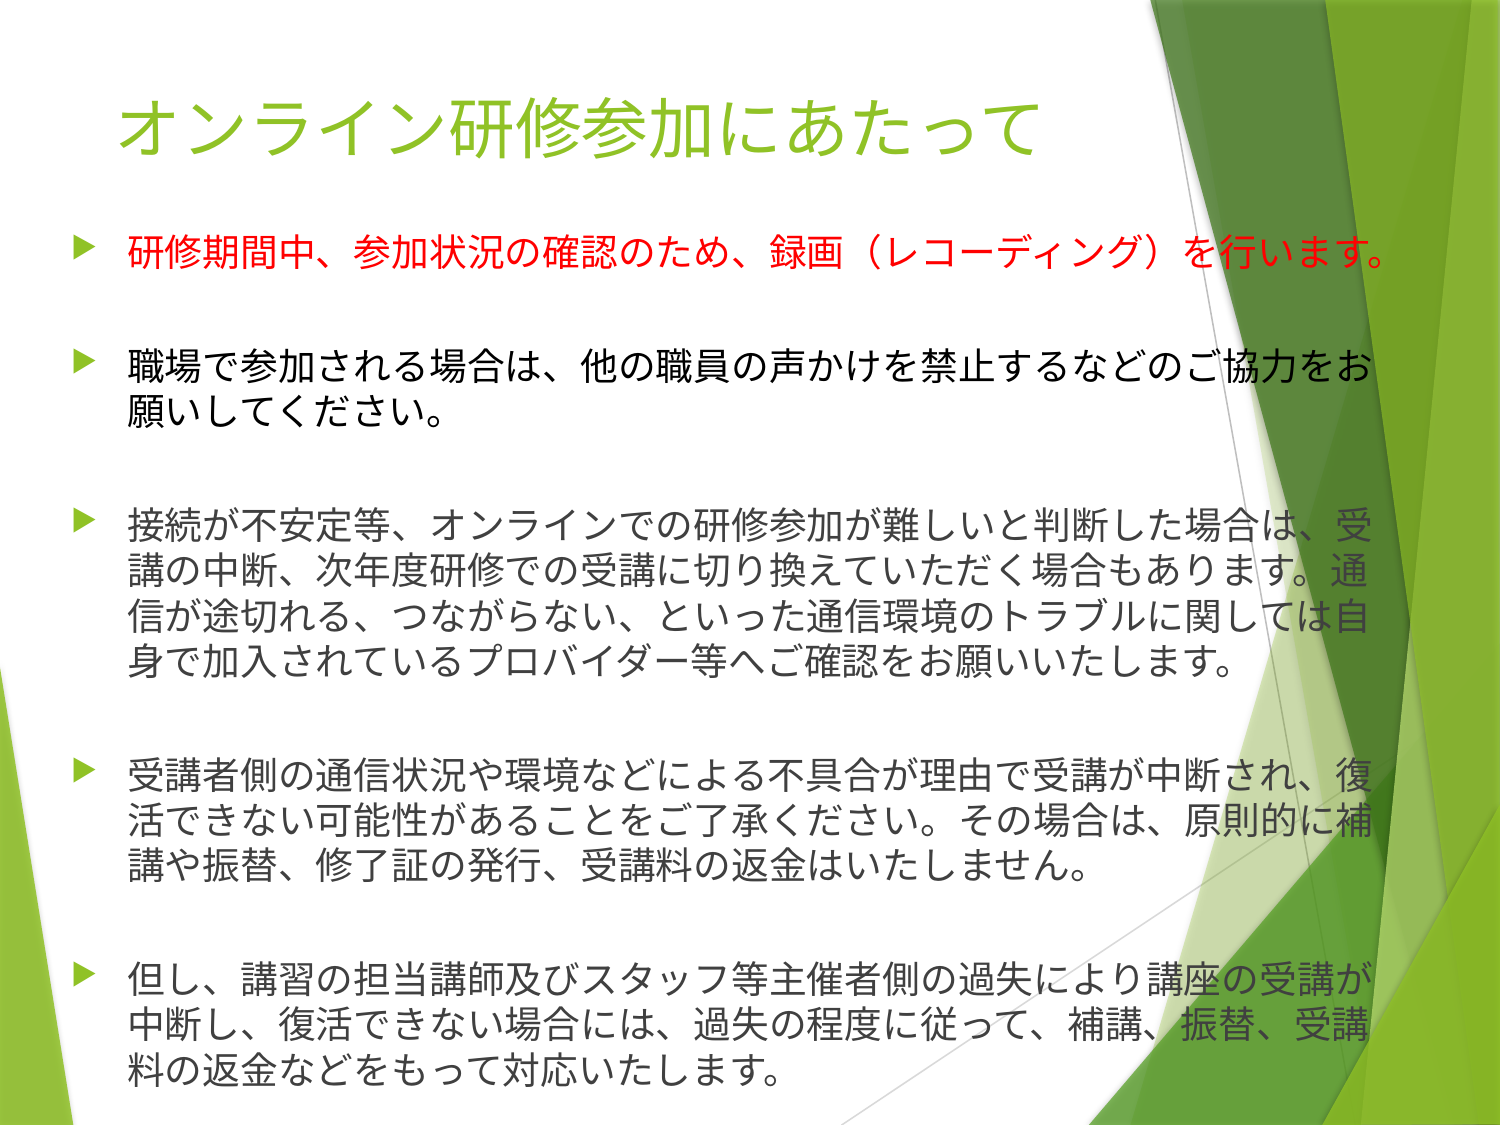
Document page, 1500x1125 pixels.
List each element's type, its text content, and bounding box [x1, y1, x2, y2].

title オンライン研修参加にあたって [99, 78, 1142, 181]
list 研修期間中、参加状況の確認のため、録画（レコーディング）を行います。 職場で参加される場合は、他の職員の声かけを禁止するなどのご協力をお願いしてください。 接続が不安定等、オンラインでの研修参加が難しいと判断した場合は、受講の中断、次年度研修での受講に切り換えていただく場合もあります。通信が途切れる、つながらない、といった通信環境のトラブルに関しては自身で加入されているプロバイダー等へご確認をお願いいたします。 受講者側の通信状況や環境などによる不具合が理由で受講が中断され、復活できない可能性があることをご了承ください。その場合は、原則的に補講や振替、修了証の発行、受講料の返金はいたしません。 但し、講習の担当講師及びスタッフ等主催者側の過失により講座の受講が中断し、復活できない場合には、過失の程度に従って、補講、振替、受講料の返金などをもって対応いたします。 [55, 221, 1400, 1125]
